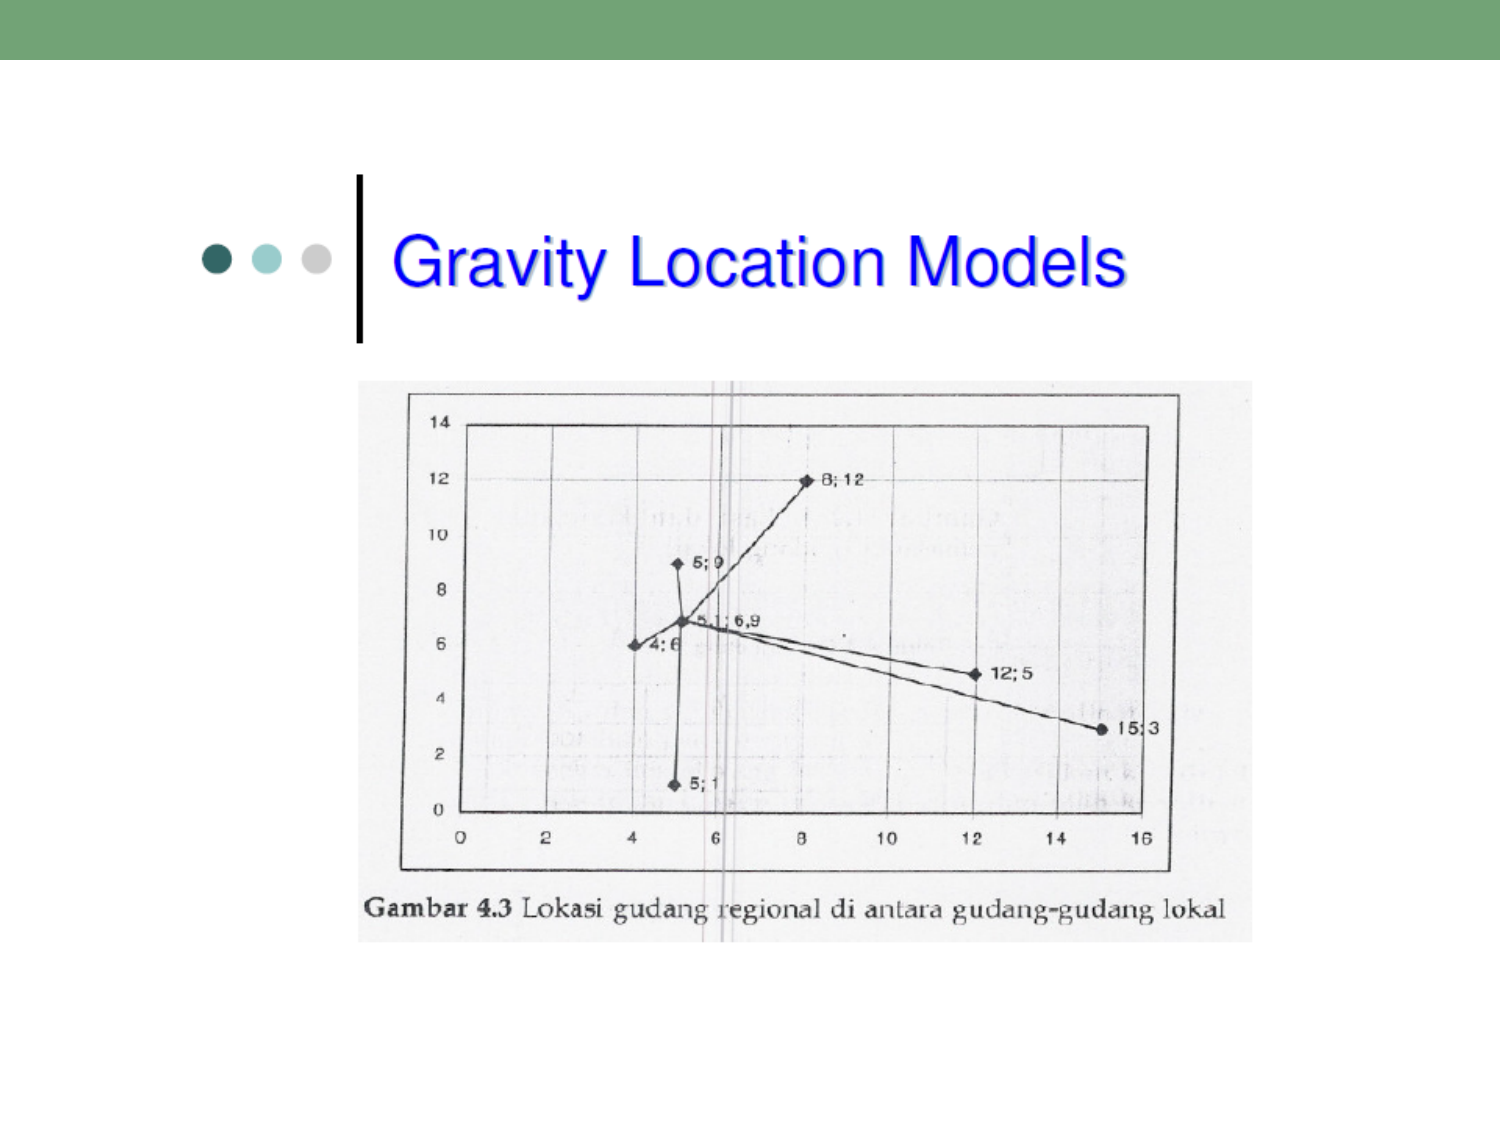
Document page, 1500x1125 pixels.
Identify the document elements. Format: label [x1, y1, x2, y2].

picture [170, 120, 1330, 1005]
